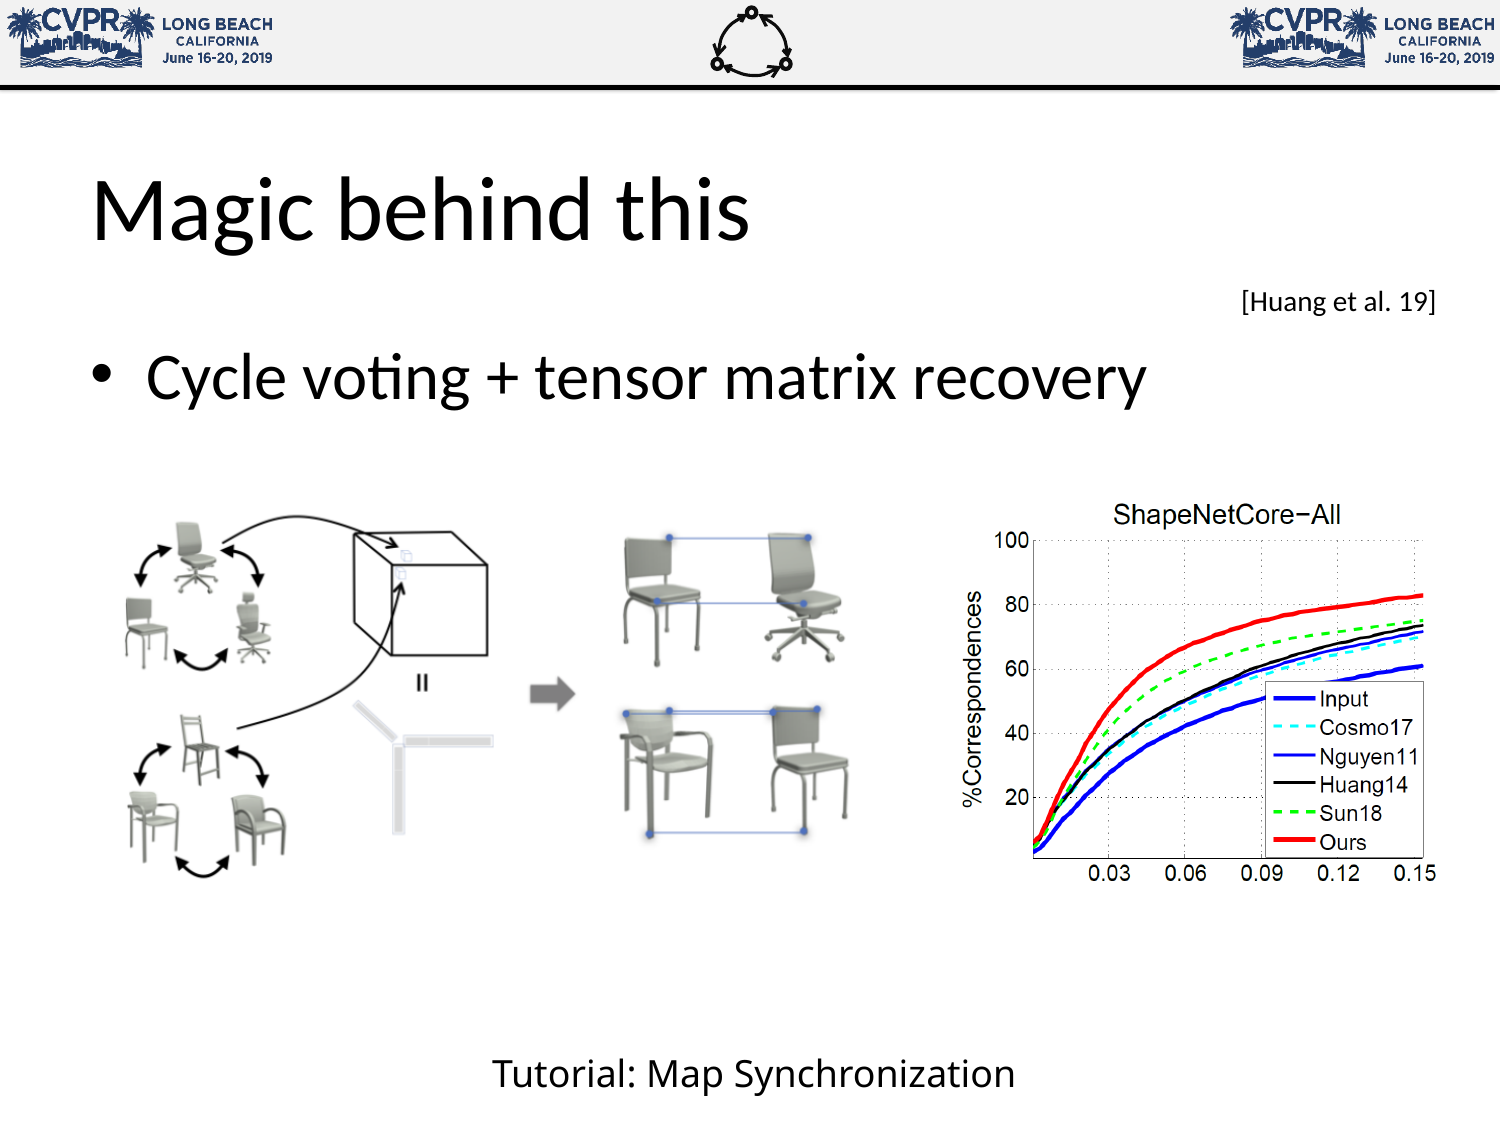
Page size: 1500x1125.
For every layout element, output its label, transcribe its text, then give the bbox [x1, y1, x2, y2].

list Cycle voting + tensor matrix recovery [75, 324, 1425, 1005]
picture [1230, 7, 1494, 68]
picture [960, 499, 1438, 886]
text_box [Huang et al. 19] [1226, 274, 1452, 325]
title Magic behind this [75, 120, 1425, 288]
picture [7, 7, 272, 68]
picture [99, 499, 863, 894]
